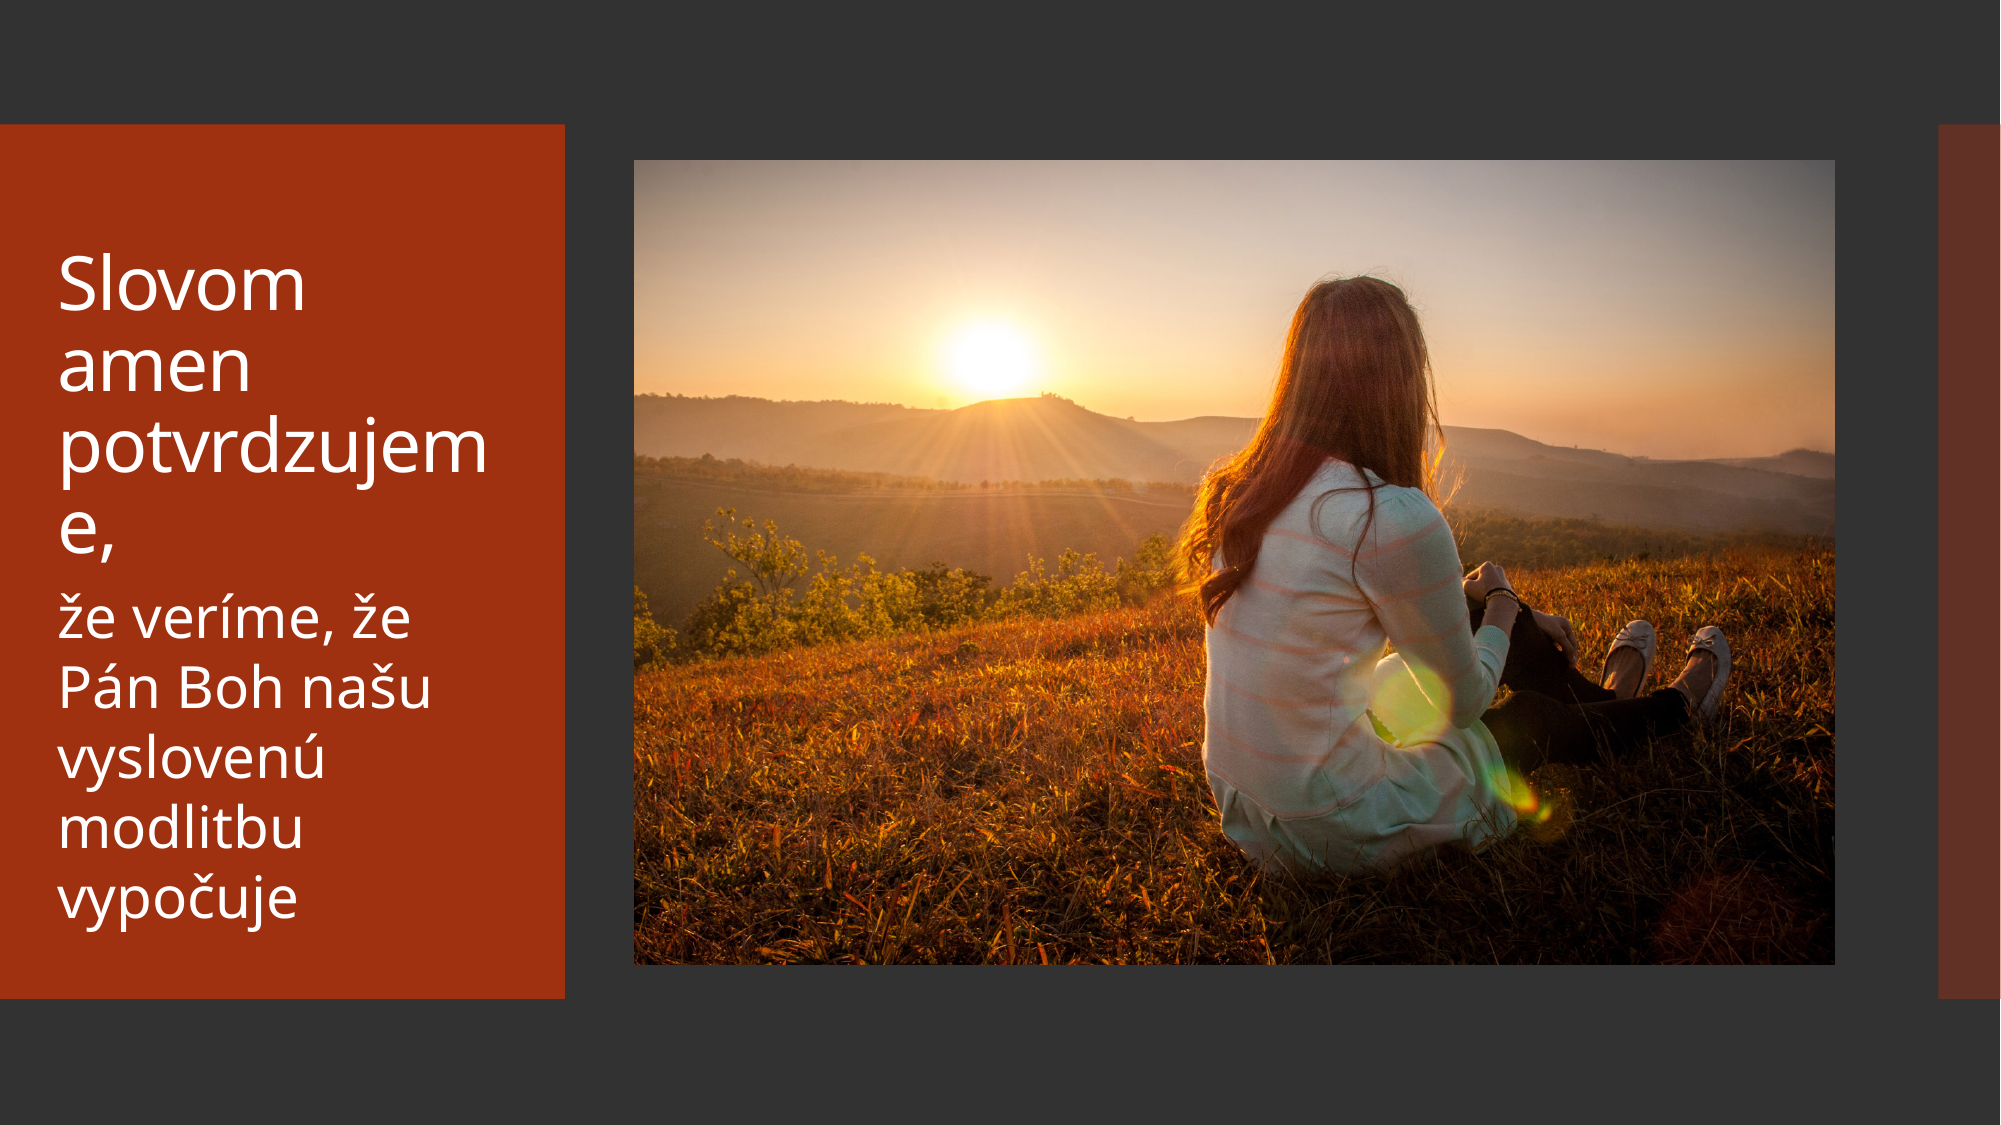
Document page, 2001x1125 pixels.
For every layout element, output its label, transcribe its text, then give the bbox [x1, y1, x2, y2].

list že veríme, že Pán Boh našu vyslovenú modlitbu vypočuje [41, 573, 532, 955]
title Slovom amen potvrdzujeme, [41, 187, 519, 573]
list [634, 160, 1835, 965]
